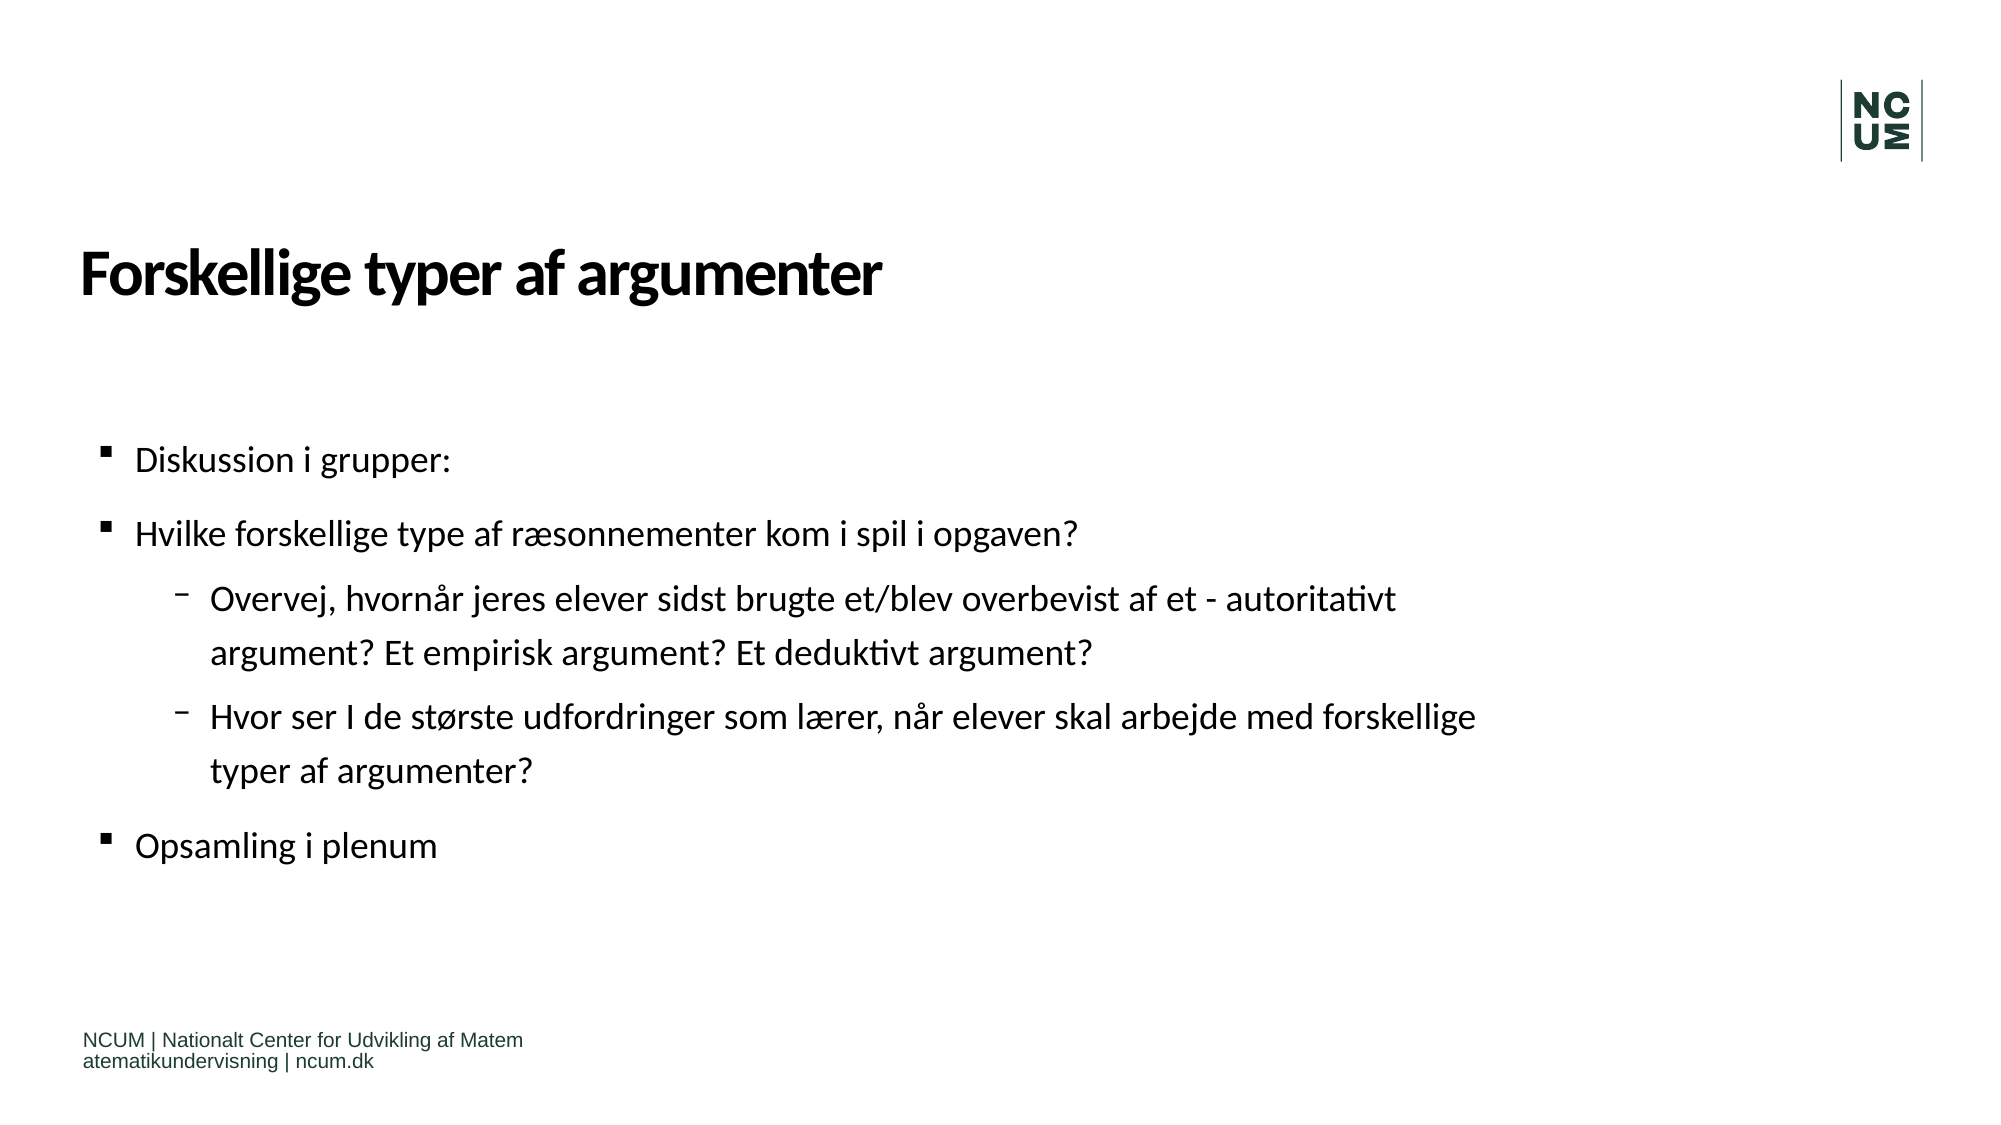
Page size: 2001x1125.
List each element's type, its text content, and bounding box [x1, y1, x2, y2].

picture [1828, 67, 1935, 174]
title Forskellige typer af argumenter [80, 238, 1492, 317]
footer NCUM | Nationalt Center for Udvikling af Matematematikundervisning | ncum.dk [82, 1026, 531, 1087]
list Diskussion i grupper: Hvilke forskellige type af ræsonnementer kom i spil i opgaven? Overvej, hvornår jeres elever sidst brugte et/blev overbevist af et - autoritativt argument? Et empirisk argument? Et deduktivt argument? Hvor ser I de største udfordringer som lærer, når elever skal arbejde med forskellige typer af argumenter? Opsamling i plenum [82, 352, 1494, 971]
